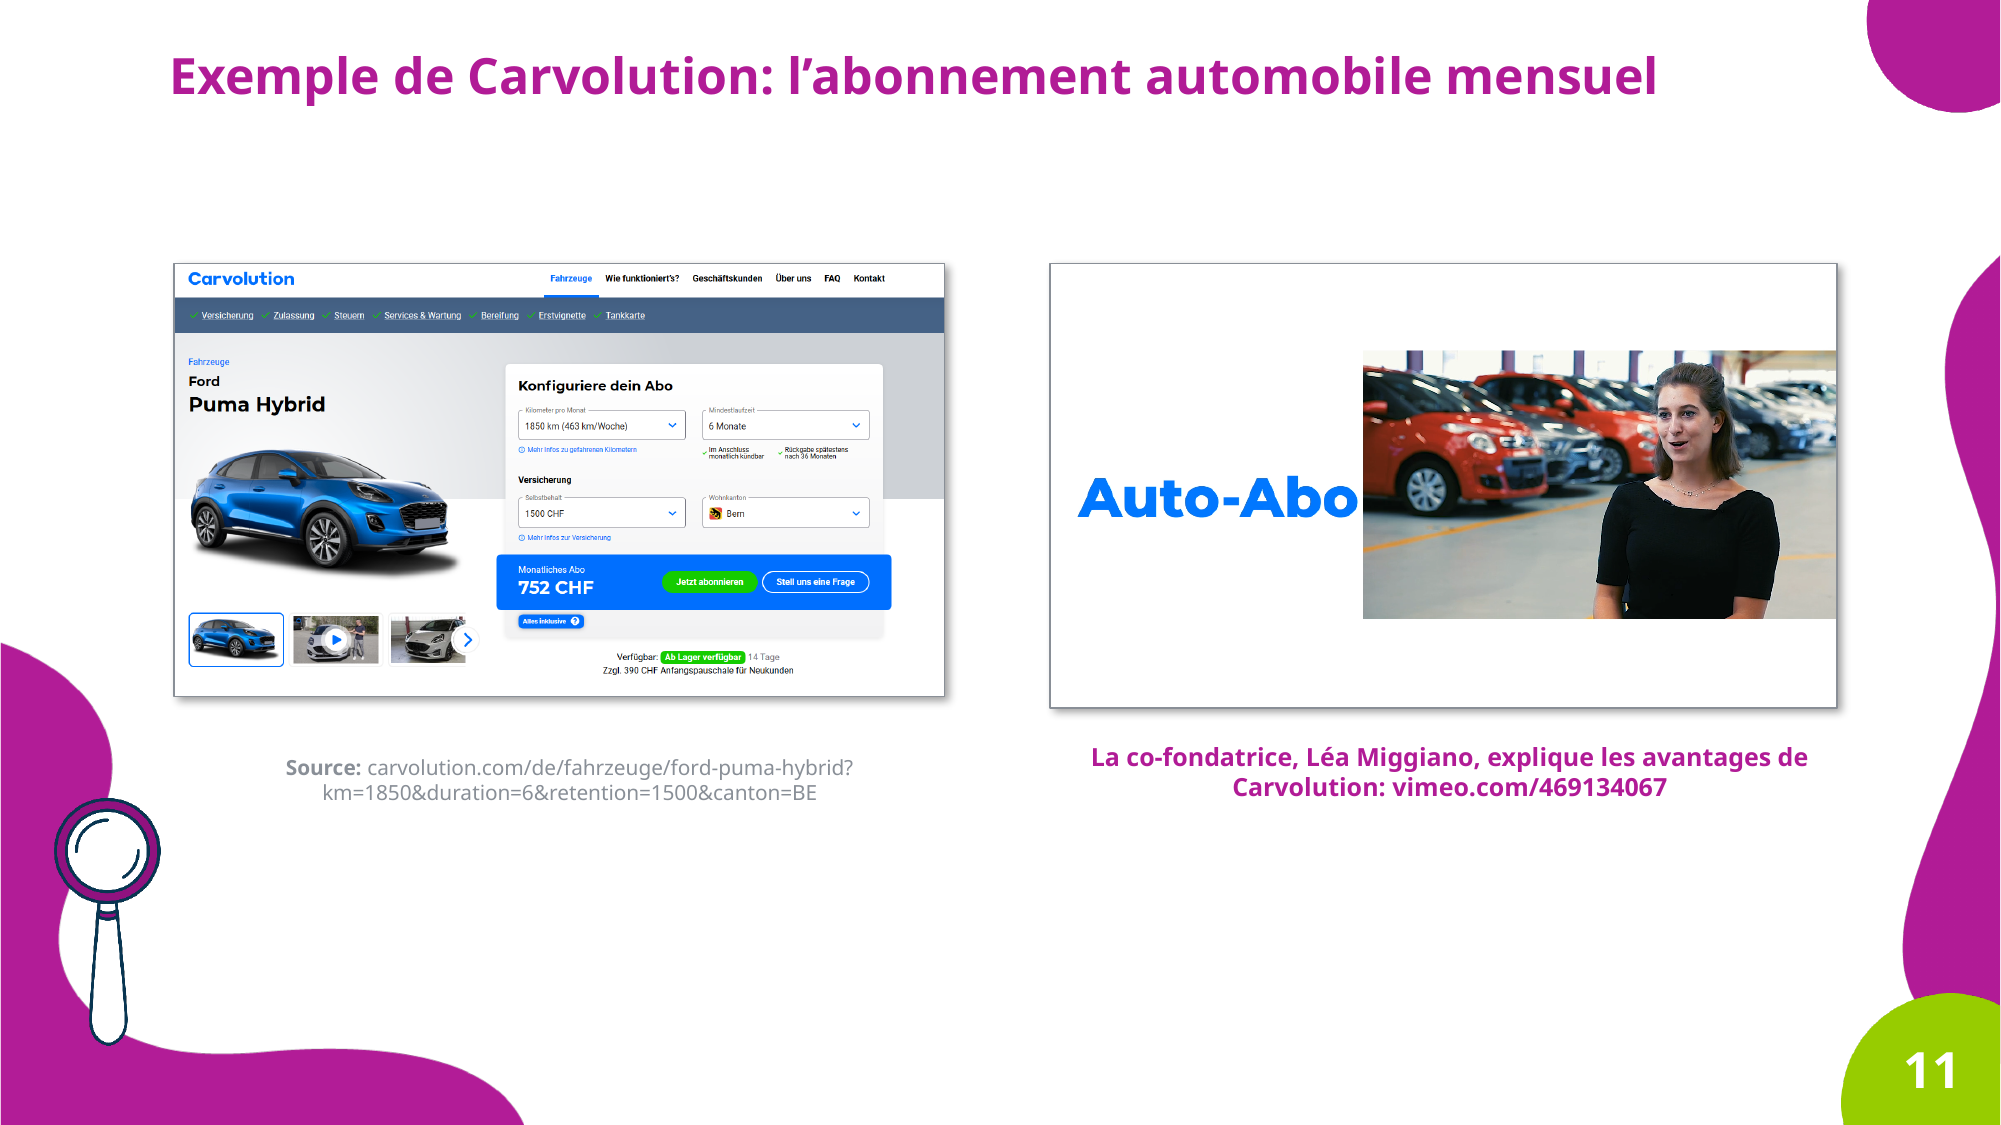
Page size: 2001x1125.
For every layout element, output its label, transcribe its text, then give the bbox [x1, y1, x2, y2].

picture [0, 630, 524, 1125]
picture [1050, 264, 1837, 707]
slide_number 11 [1888, 1042, 1976, 1103]
text_box Exemple de Carvolution: l’abonnement automobile mensuel [154, 20, 1888, 128]
text_box La co-fondatrice, Léa Miggiano, explique les avantages de Carvolution: vimeo.com/469134067 [1063, 733, 1837, 809]
picture [1841, 255, 2001, 1125]
picture [174, 264, 944, 696]
text_box Source: carvolution.com/de/fahrzeuge/ford-puma-hybrid?km=1850&duration=6&retention=1500&canton=BE [203, 747, 937, 813]
picture [1854, 0, 2001, 121]
